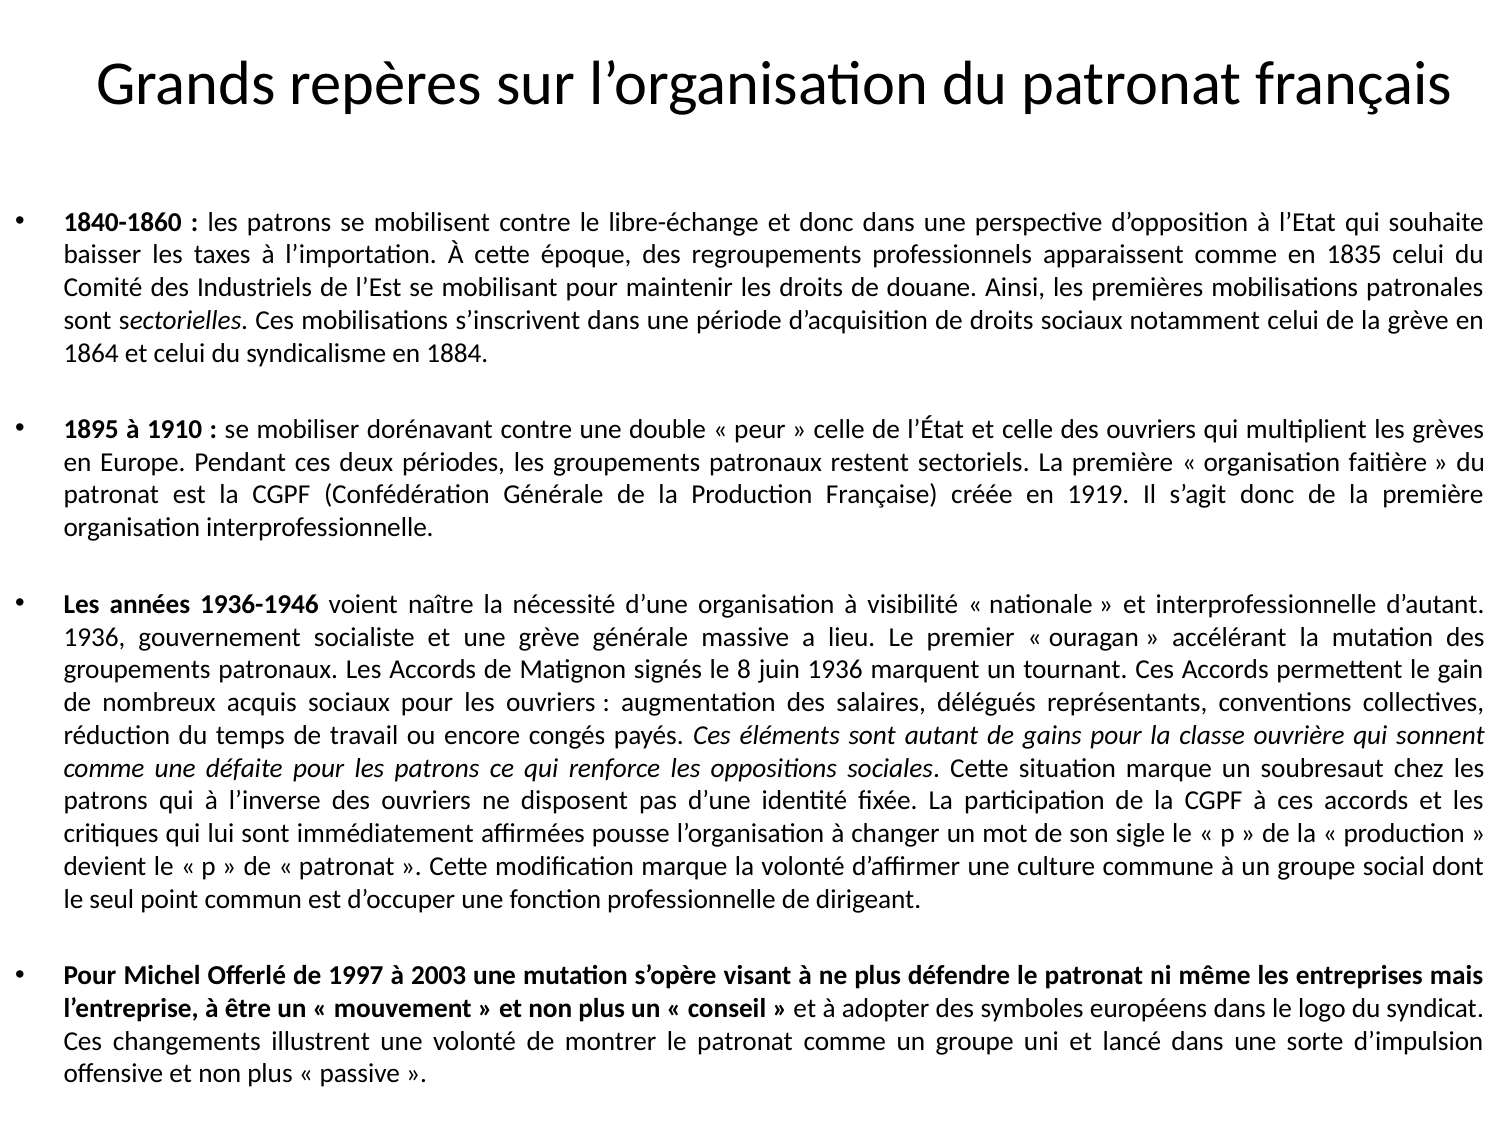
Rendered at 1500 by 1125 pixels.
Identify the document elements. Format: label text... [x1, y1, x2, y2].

list 1840-1860 : les patrons se mobilisent contre le libre-échange et donc dans une perspective d’opposition à l’Etat qui souhaite baisser les taxes à l’importation. À cette époque, des regroupements professionnels apparaissent comme en 1835 celui du Comité des Industriels de l’Est se mobilisant pour maintenir les droits de douane. Ainsi, les premières mobilisations patronales sont sectorielles. Ces mobilisations s’inscrivent dans une période d’acquisition de droits sociaux notamment celui de la grève en 1864 et celui du syndicalisme en 1884. 1895 à 1910 : se mobiliser dorénavant contre une double « peur » celle de l’État et celle des ouvriers qui multiplient les grèves en Europe. Pendant ces deux périodes, les groupements patronaux restent sectoriels. La première « organisation faitière » du patronat est la CGPF (Confédération Générale de la Production Française) créée en 1919. Il s’agit donc de la première organisation interprofessionnelle. Les années 1936-1946 voient naître la nécessité d’une organisation à visibilité « nationale » et interprofessionnelle d’autant. 1936, gouvernement socialiste et une grève générale massive a lieu. Le premier « ouragan » accélérant la mutation des groupements patronaux. Les Accords de Matignon signés le 8 juin 1936 marquent un tournant. Ces Accords permettent le gain de nombreux acquis sociaux pour les ouvriers : augmentation des salaires, délégués représentants, conventions collectives, réduction du temps de travail ou encore congés payés. Ces éléments sont autant de gains pour la classe ouvrière qui sonnent comme une défaite pour les patrons ce qui renforce les oppositions sociales. Cette situation marque un soubresaut chez les patrons qui à l’inverse des ouvriers ne disposent pas d’une identité fixée. La participation de la CGPF à ces accords et les critiques qui lui sont immédiatement affirmées pousse l’organisation à changer un mot de son sigle le « p » de la « production » devient le « p » de « patronat ». Cette modification marque la volonté d’affirmer une culture commune à un groupe social dont le seul point commun est d’occuper une fonction professionnelle de dirigeant. Pour Michel Offerlé de 1997 à 2003 une mutation s’opère visant à ne plus défendre le patronat ni même les entreprises mais l’entreprise, à être un « mouvement » et non plus un « conseil » et à adopter des symboles européens dans le logo du syndicat. Ces changements illustrent une volonté de montrer le patronat comme un groupe uni et lancé dans une sorte d’impulsion offensive et non plus « passive ». [0, 196, 1500, 1111]
title Grands repères sur l’organisation du patronat français [75, 14, 1475, 146]
